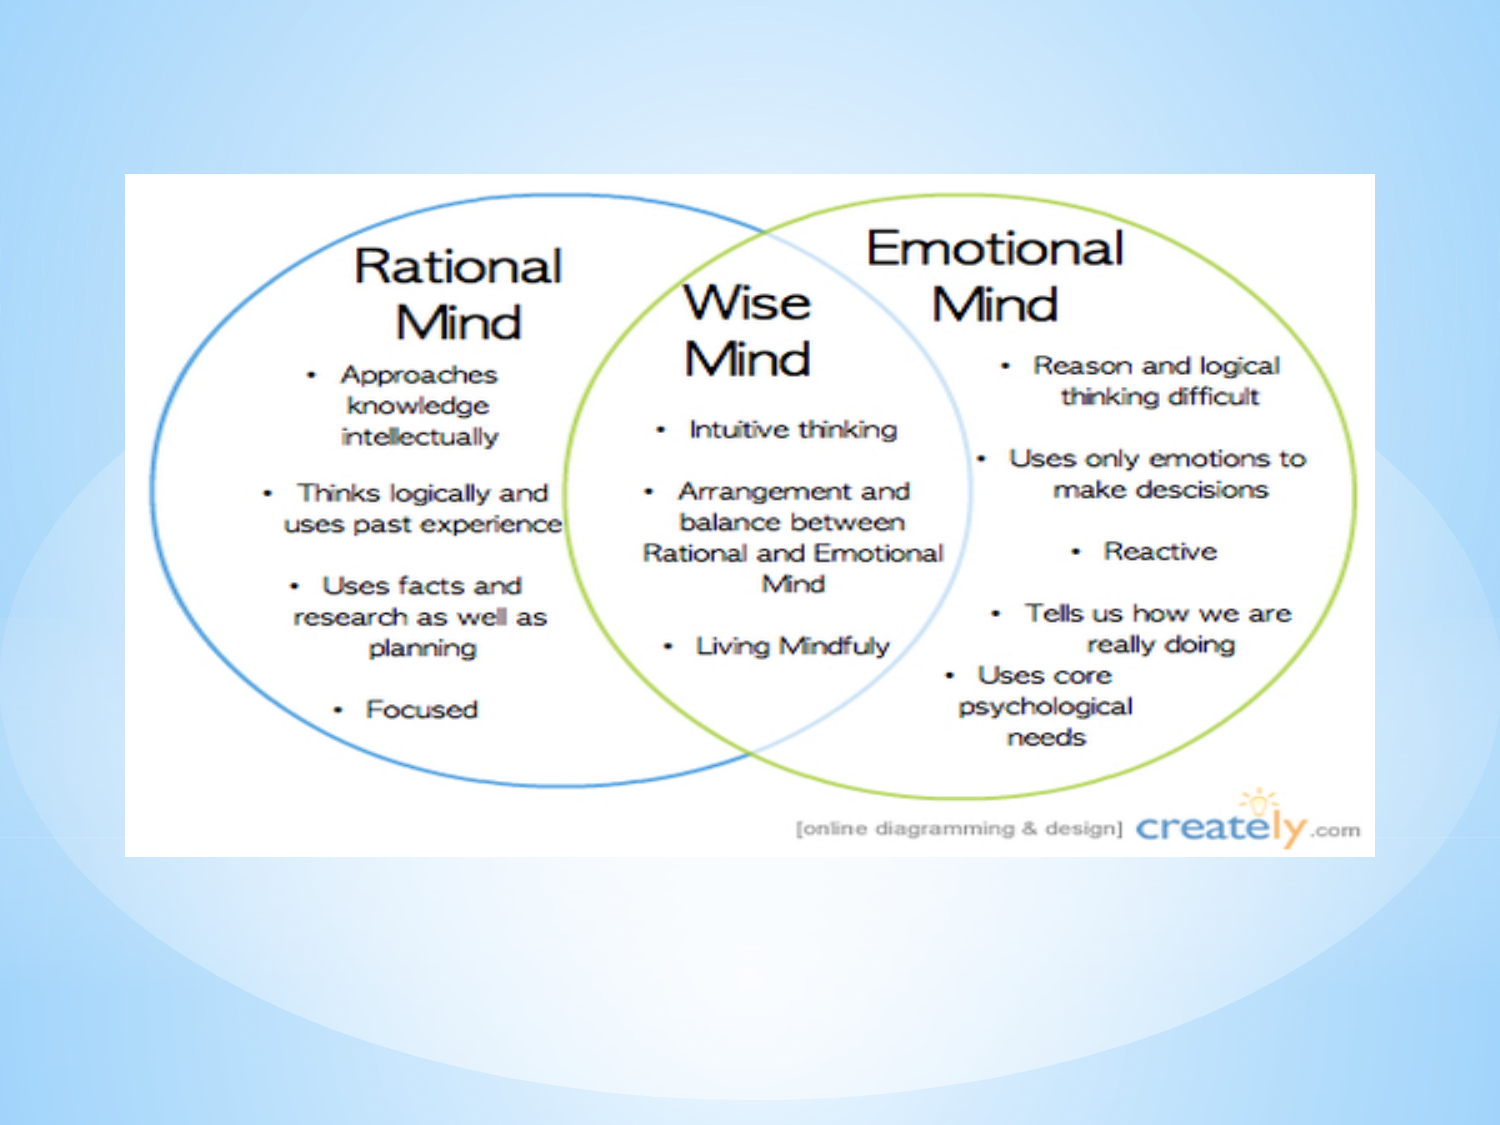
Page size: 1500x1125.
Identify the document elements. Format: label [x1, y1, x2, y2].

picture [124, 174, 1376, 857]
